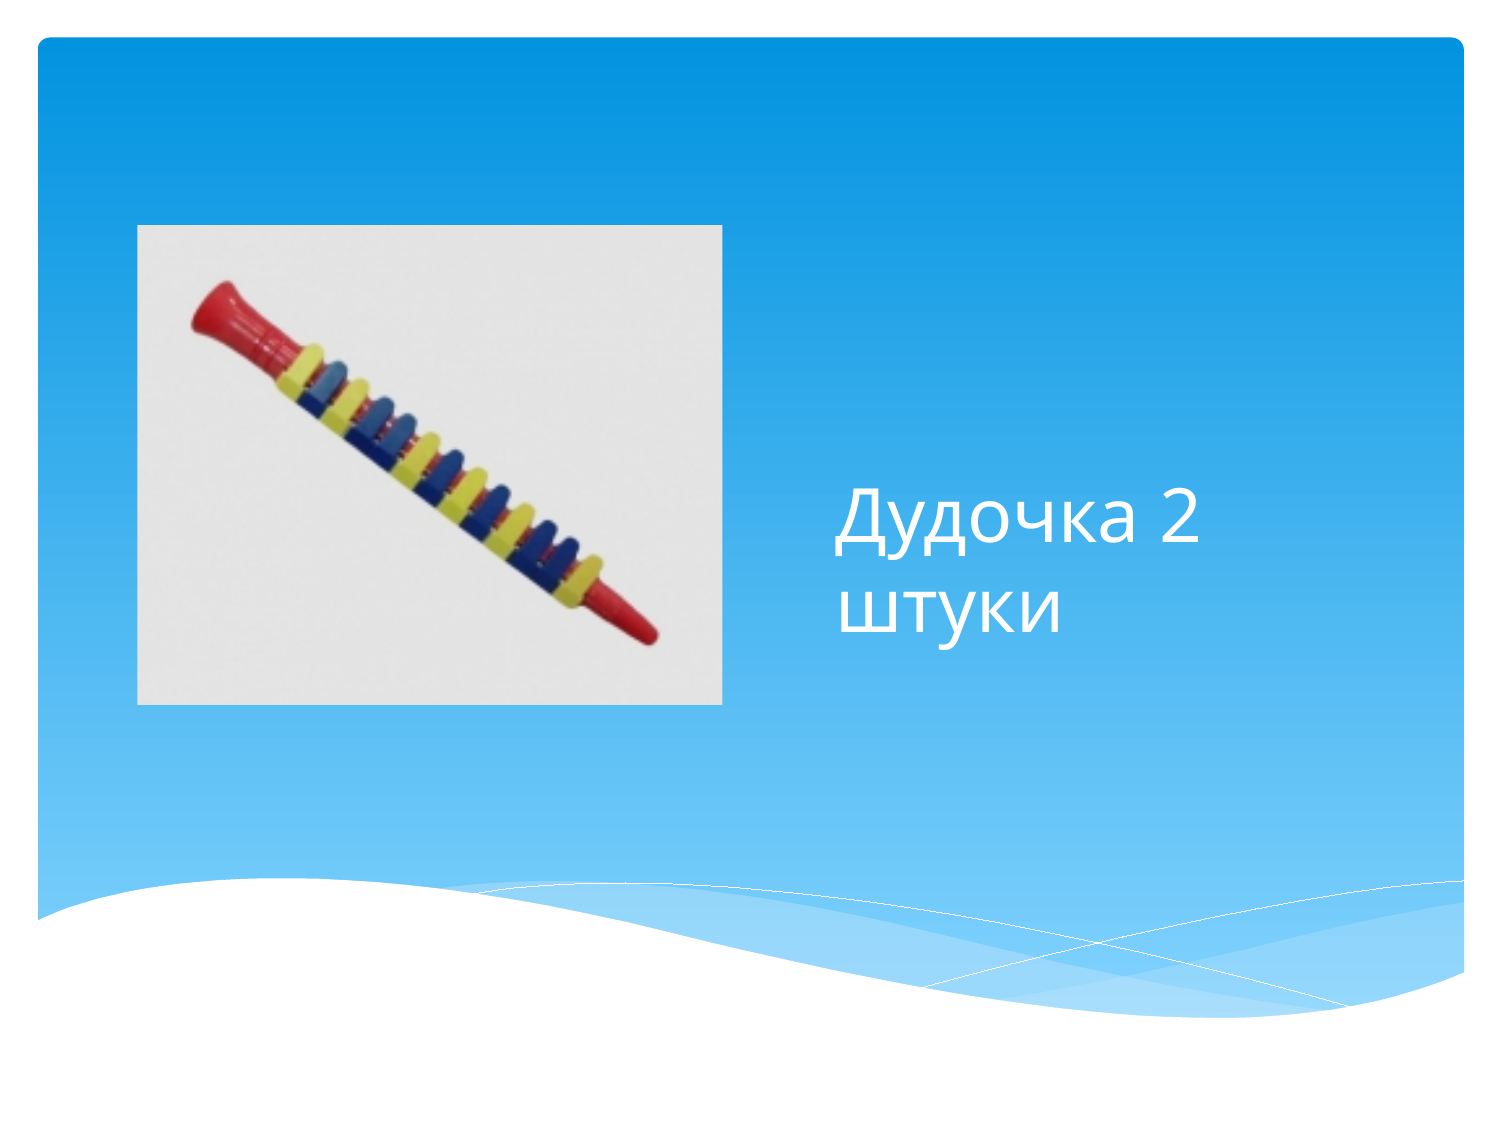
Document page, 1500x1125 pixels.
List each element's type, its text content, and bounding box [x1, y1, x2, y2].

picture [137, 224, 723, 706]
title Дудочка 2 штуки [820, 468, 1376, 655]
